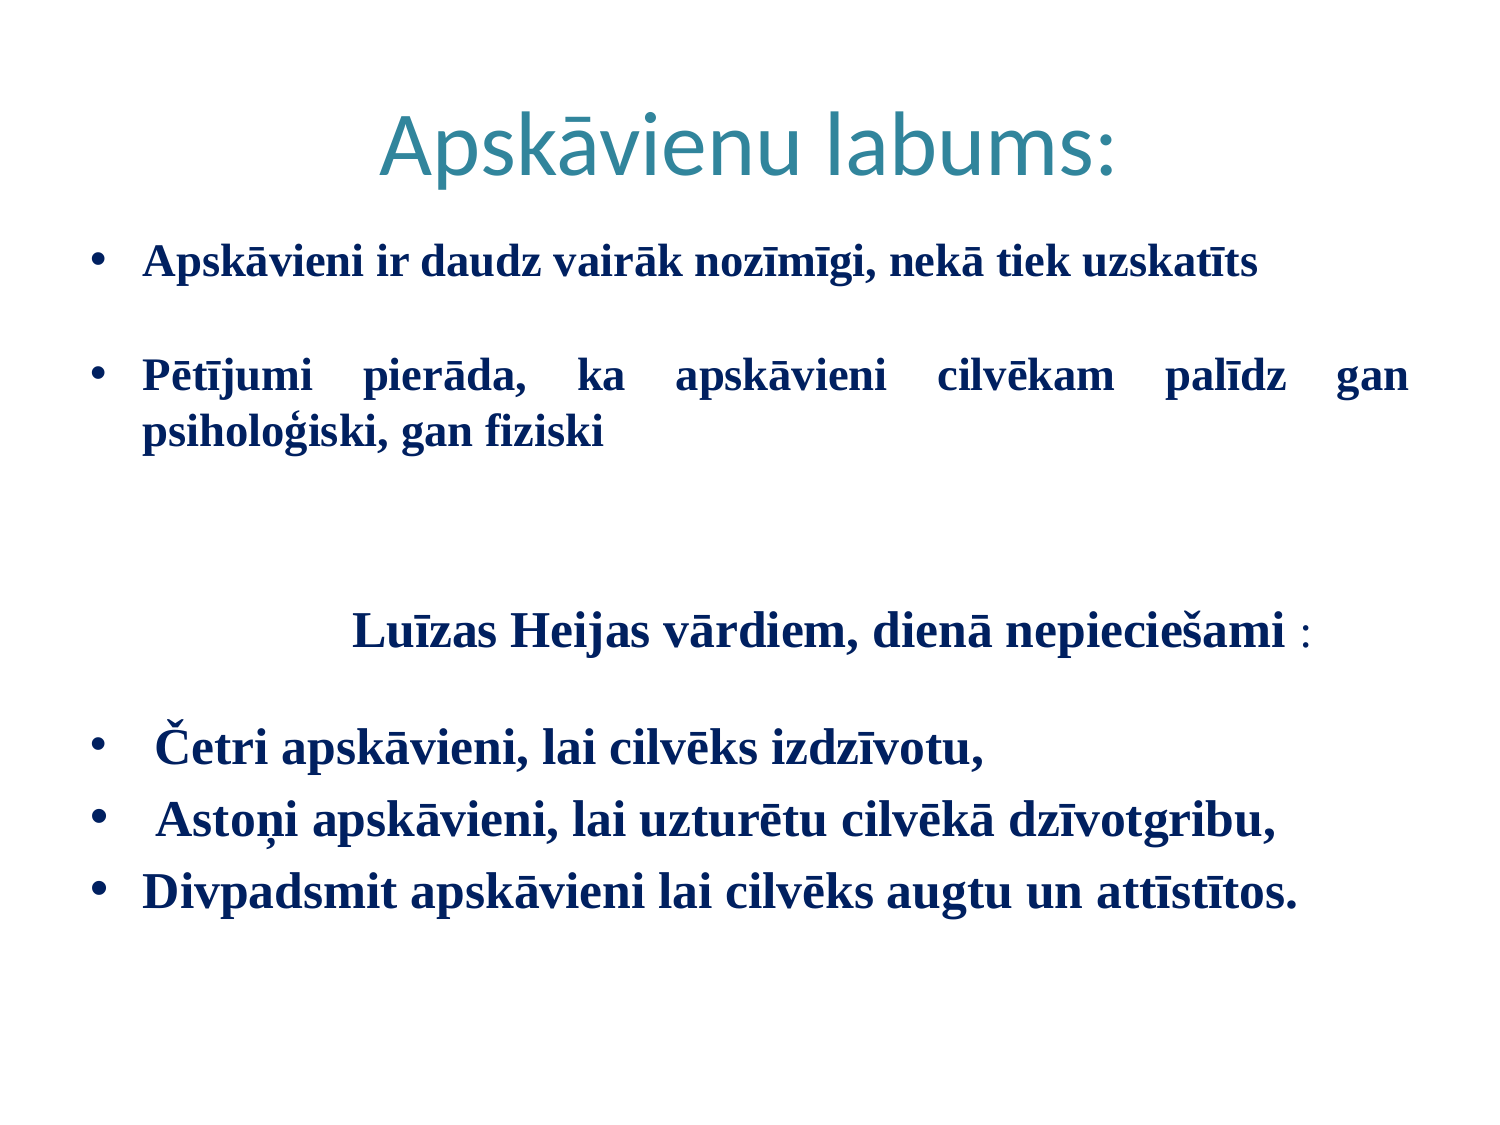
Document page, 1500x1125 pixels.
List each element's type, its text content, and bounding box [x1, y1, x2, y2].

list Apskāvieni ir daudz vairāk nozīmīgi, nekā tiek uzskatīts Pētījumi pierāda, ka apskāvieni cilvēkam palīdz gan psiholoģiski, gan fiziski Luīzas Heijas vārdiem, dienā nepieciešami : Četri apskāvieni, lai cilvēks izdzīvotu, Astoņi apskāvieni, lai uzturētu cilvēkā dzīvotgribu, Divpadsmit apskāvieni lai cilvēks augtu un attīstītos. [75, 222, 1425, 1005]
title Apskāvienu labums: [75, 45, 1425, 222]
